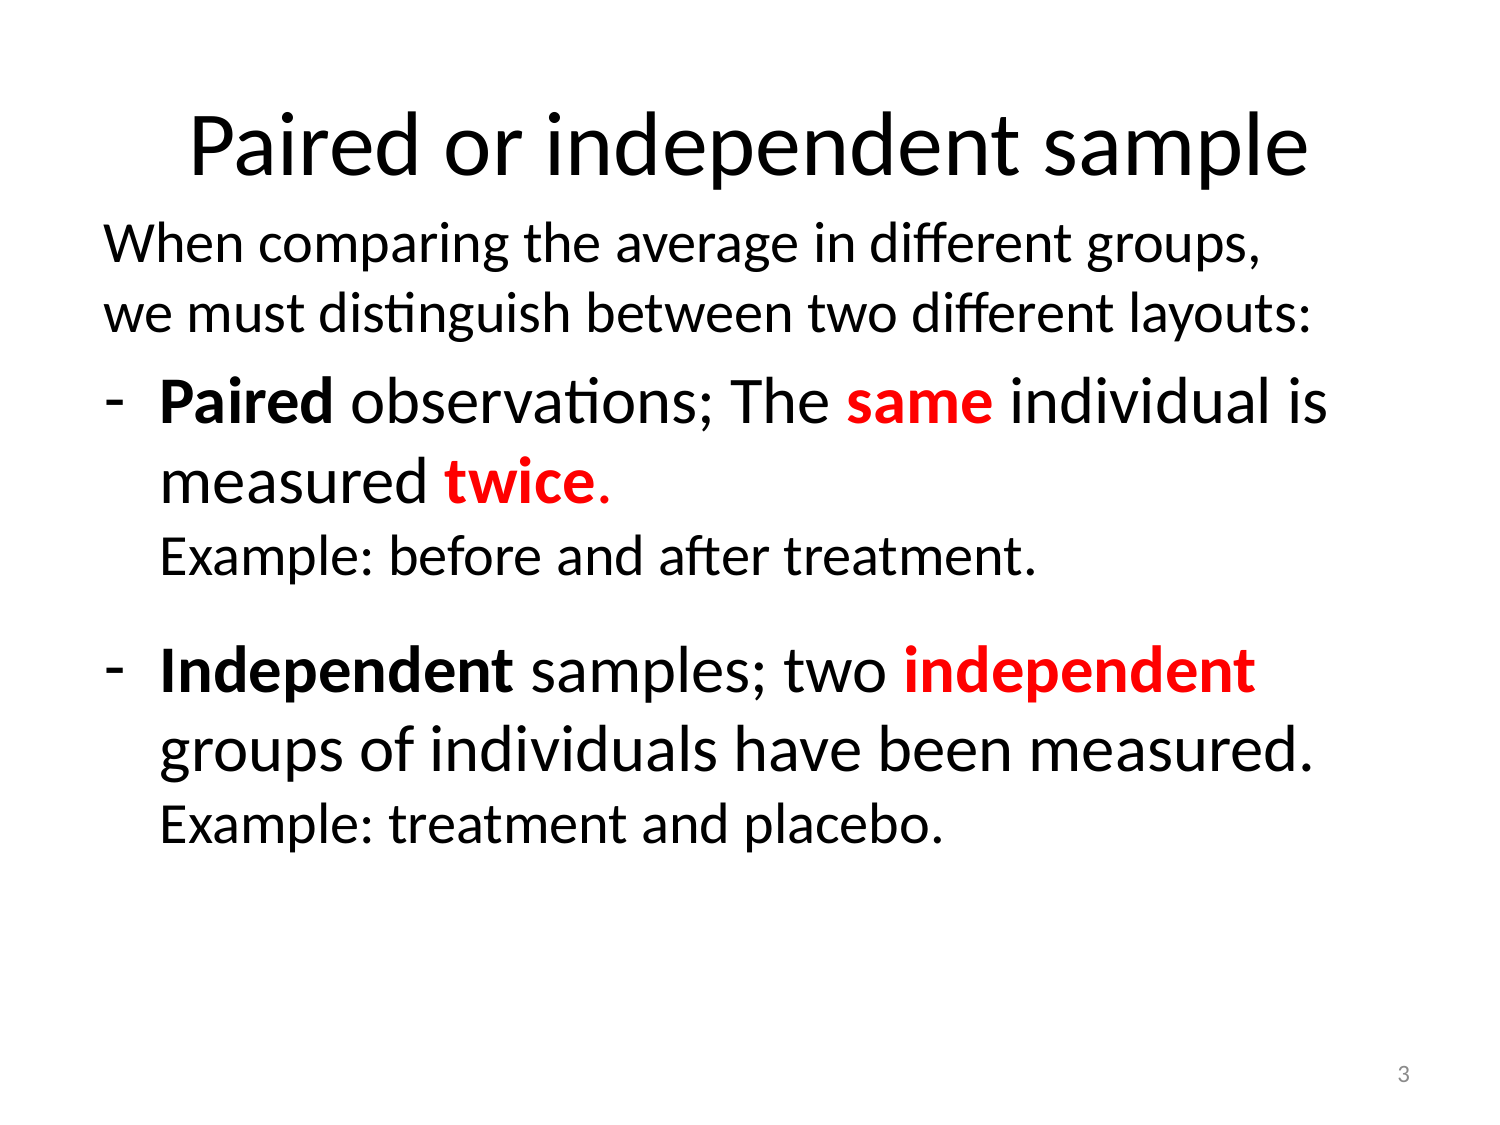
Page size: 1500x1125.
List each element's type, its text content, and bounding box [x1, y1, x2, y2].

title Paired or independent sample [75, 45, 1425, 233]
list When comparing the average in different groups, we must distinguish between two different layouts: Paired observations; The same individual is measured twice. Example: before and after treatment. Independent samples; two independent groups of individuals have been measured. Example: treatment and placebo. [88, 196, 1439, 958]
slide_number 3 [1074, 1042, 1425, 1103]
